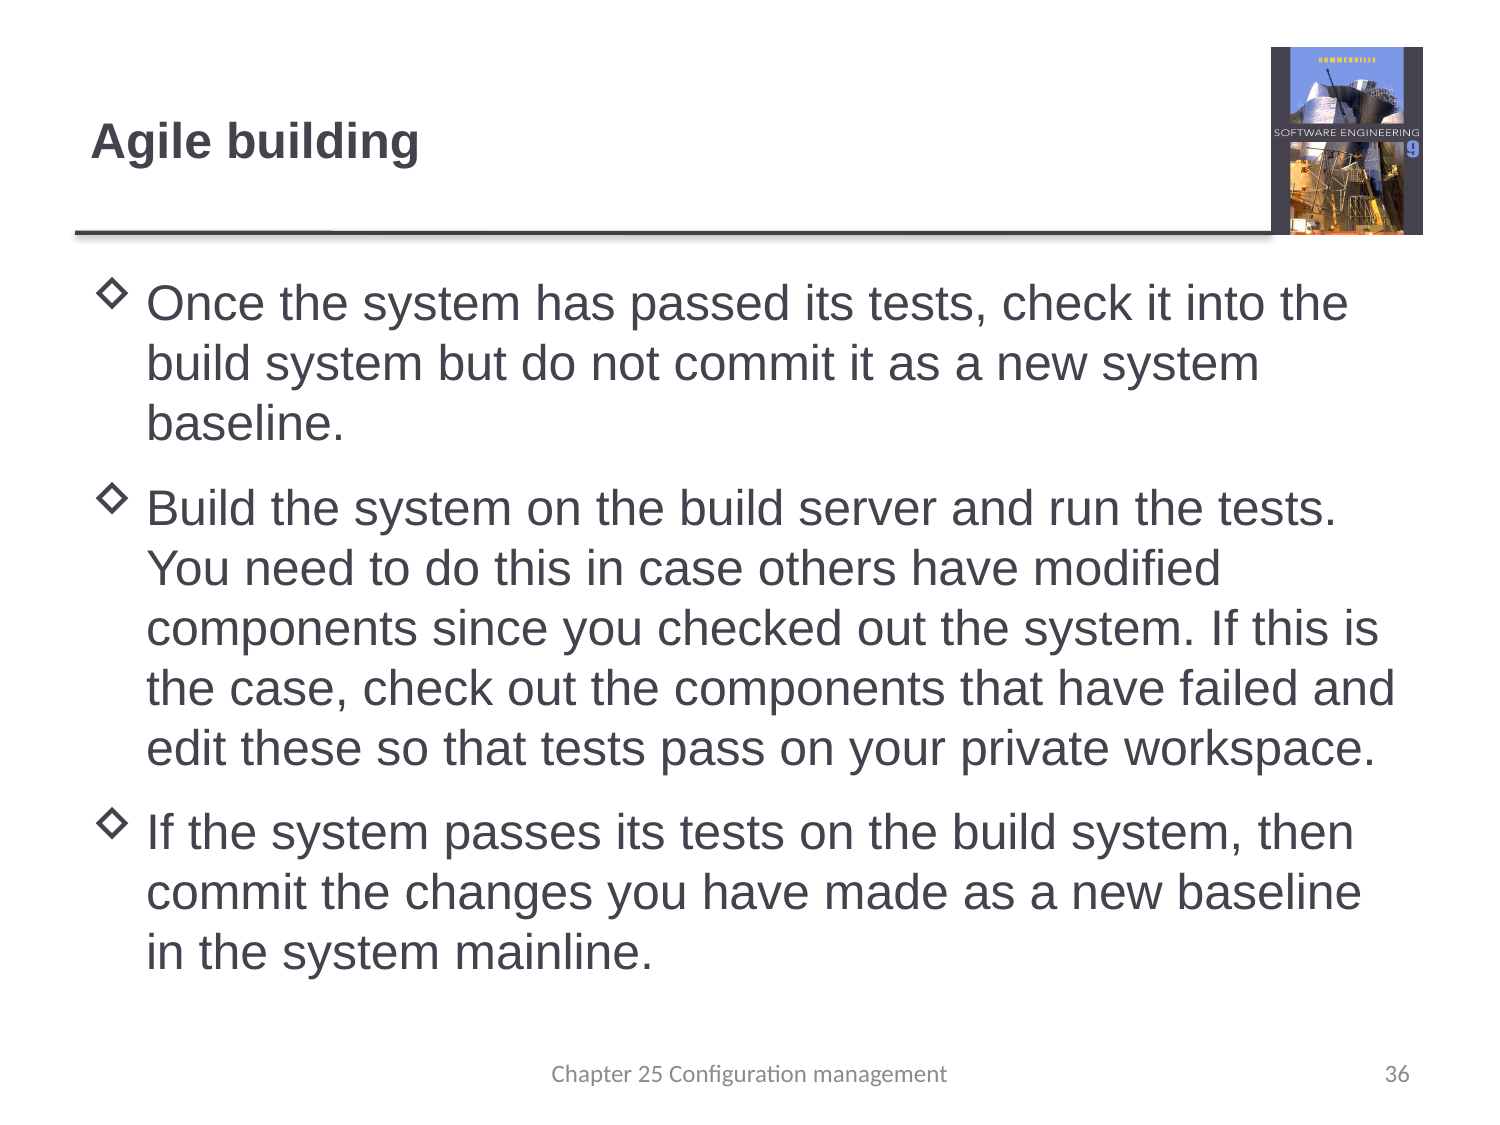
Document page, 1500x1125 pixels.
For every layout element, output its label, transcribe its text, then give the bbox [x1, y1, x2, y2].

slide_number 36 [1074, 1042, 1425, 1103]
title Agile building [74, 44, 1272, 233]
footer Chapter 25 Configuration management [512, 1042, 988, 1103]
picture [1272, 47, 1423, 235]
list Once the system has passed its tests, check it into the build system but do not commit it as a new system baseline. Build the system on the build server and run the tests. You need to do this in case others have modified components since you checked out the system. If this is the case, check out the components that have failed and edit these so that tests pass on your private workspace. If the system passes its tests on the build system, then commit the changes you have made as a new baseline in the system mainline. [75, 262, 1425, 1005]
